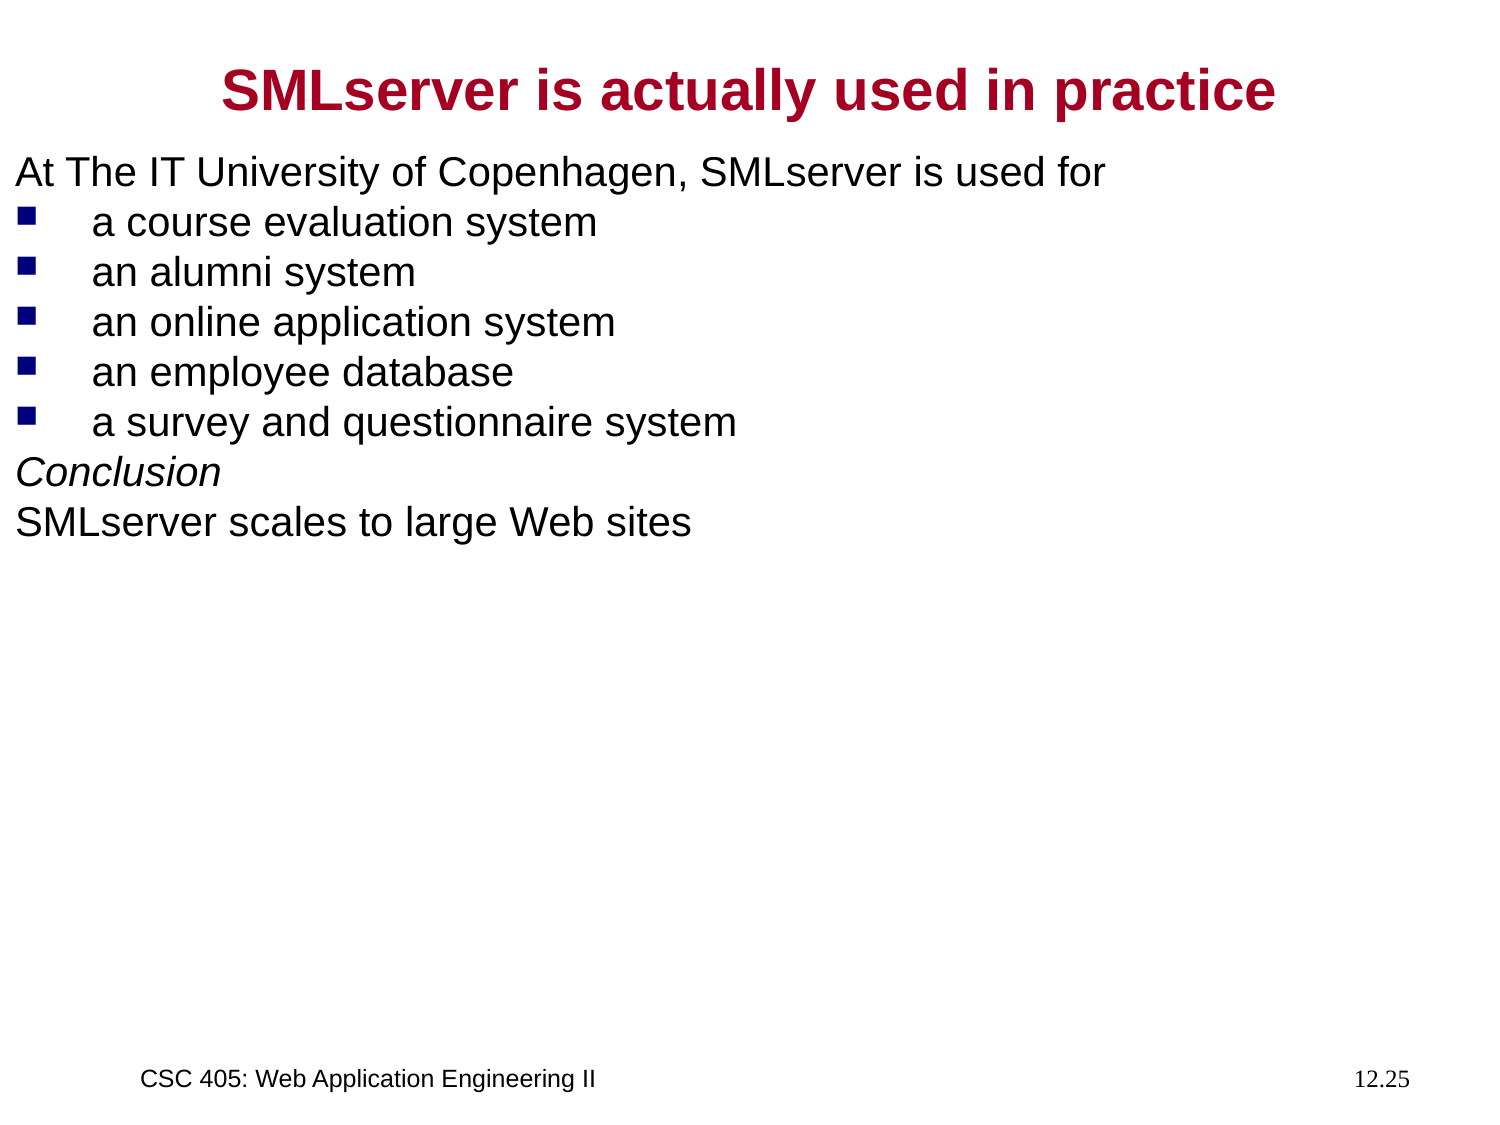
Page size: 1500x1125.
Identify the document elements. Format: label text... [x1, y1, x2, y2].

footer CSC 405: Web Application Engineering II [37, 1026, 701, 1101]
list At The IT University of Copenhagen, SMLserver is used for a course evaluation system an alumni system an online application system an employee database a survey and questionnaire system Conclusion SMLserver scales to large Web sites [0, 137, 1438, 1026]
title SMLserver is actually used in practice [74, 12, 1426, 137]
slide_number 12.25 [1074, 1026, 1426, 1101]
